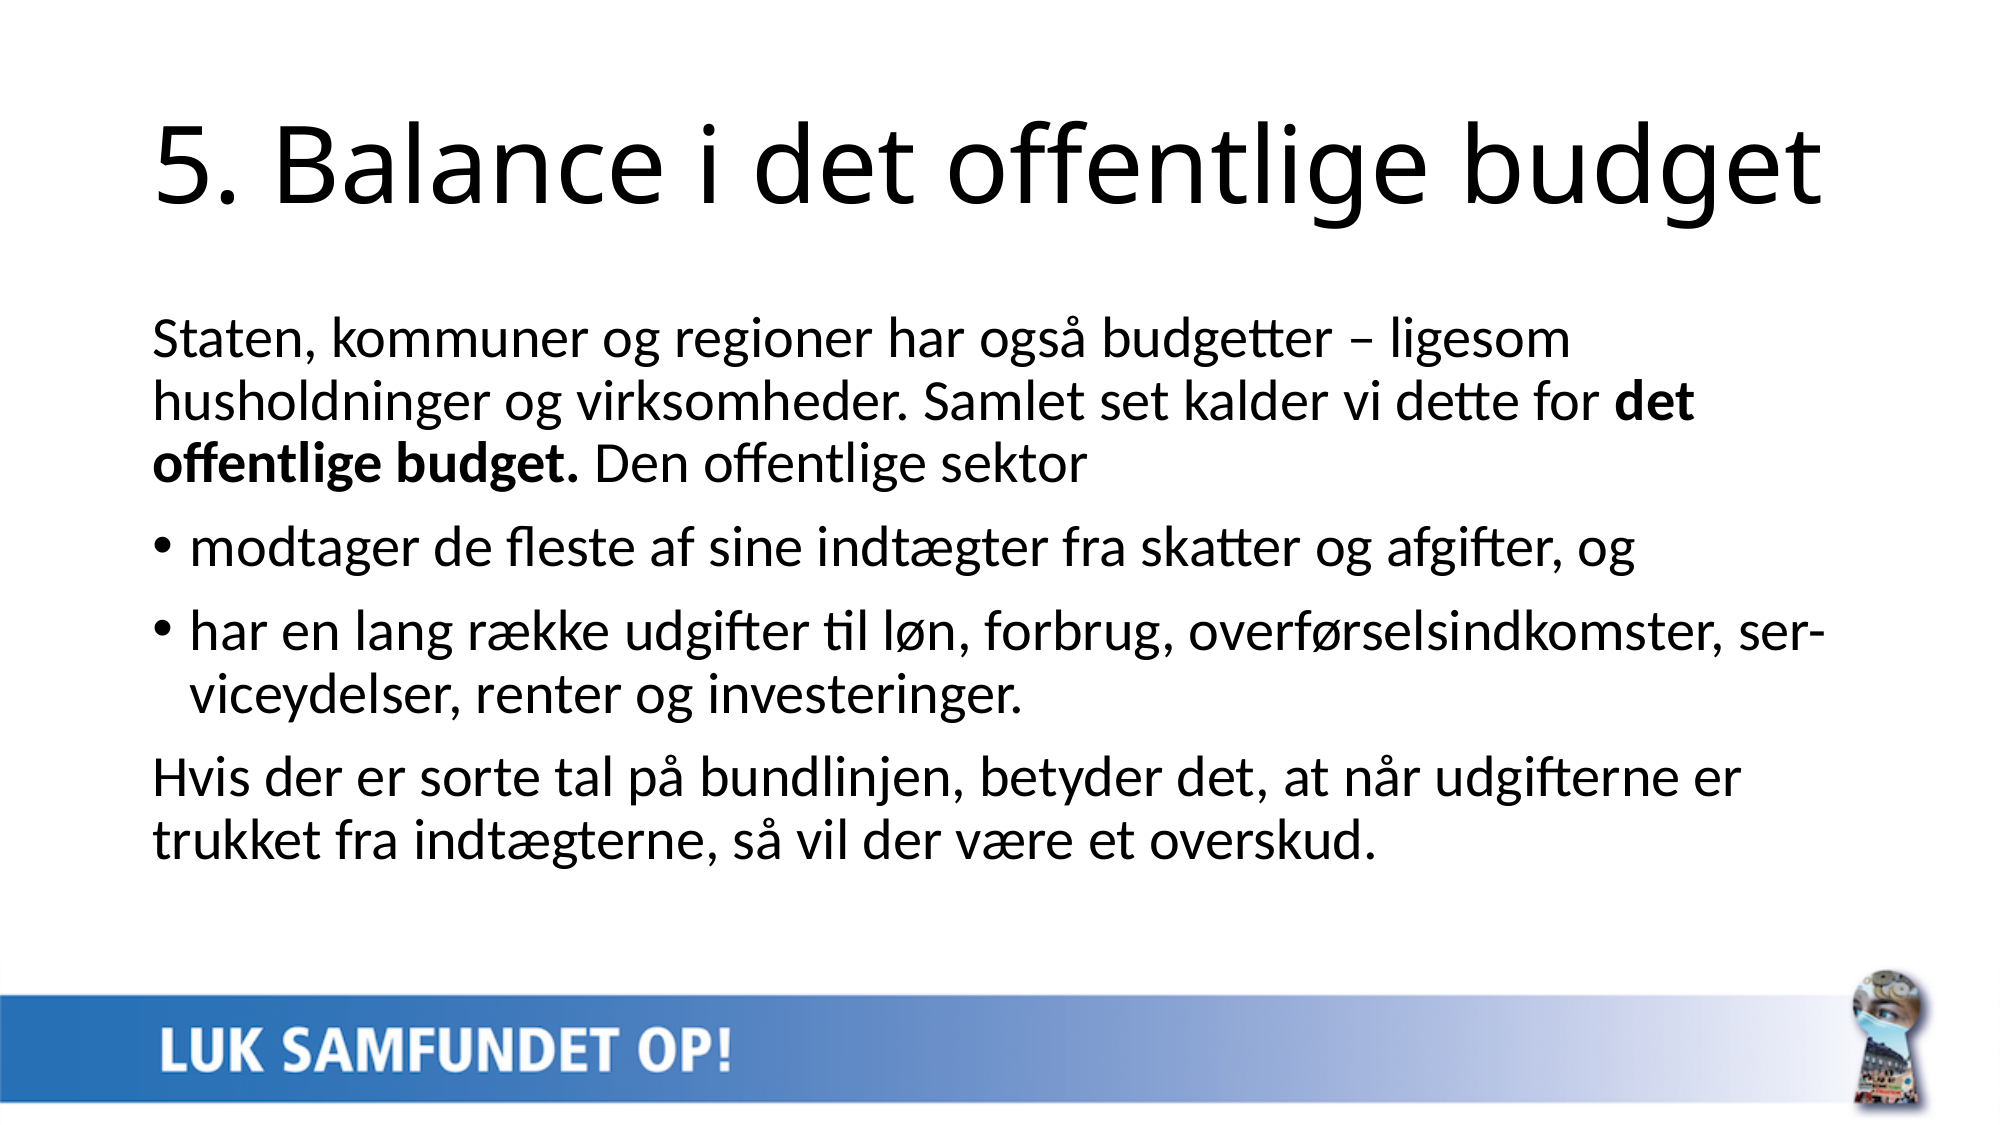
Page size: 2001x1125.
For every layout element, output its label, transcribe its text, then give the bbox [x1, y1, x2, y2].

picture [0, 960, 2000, 1125]
list Staten, kommuner og regioner har også budgetter – ligesom husholdninger og virksomheder. Samlet set kalder vi dette for det offentlige budget. Den offentlige sektor modtager de fleste af sine indtægter fra skatter og afgifter, og har en lang række udgifter til løn, forbrug, overførselsindkomster, ser- viceydelser, renter og investeringer. Hvis der er sorte tal på bundlinjen, betyder det, at når udgifterne er trukket fra indtægterne, så vil der være et overskud. [137, 299, 1863, 960]
title 5. Balance i det offentlige budget [137, 59, 1863, 278]
